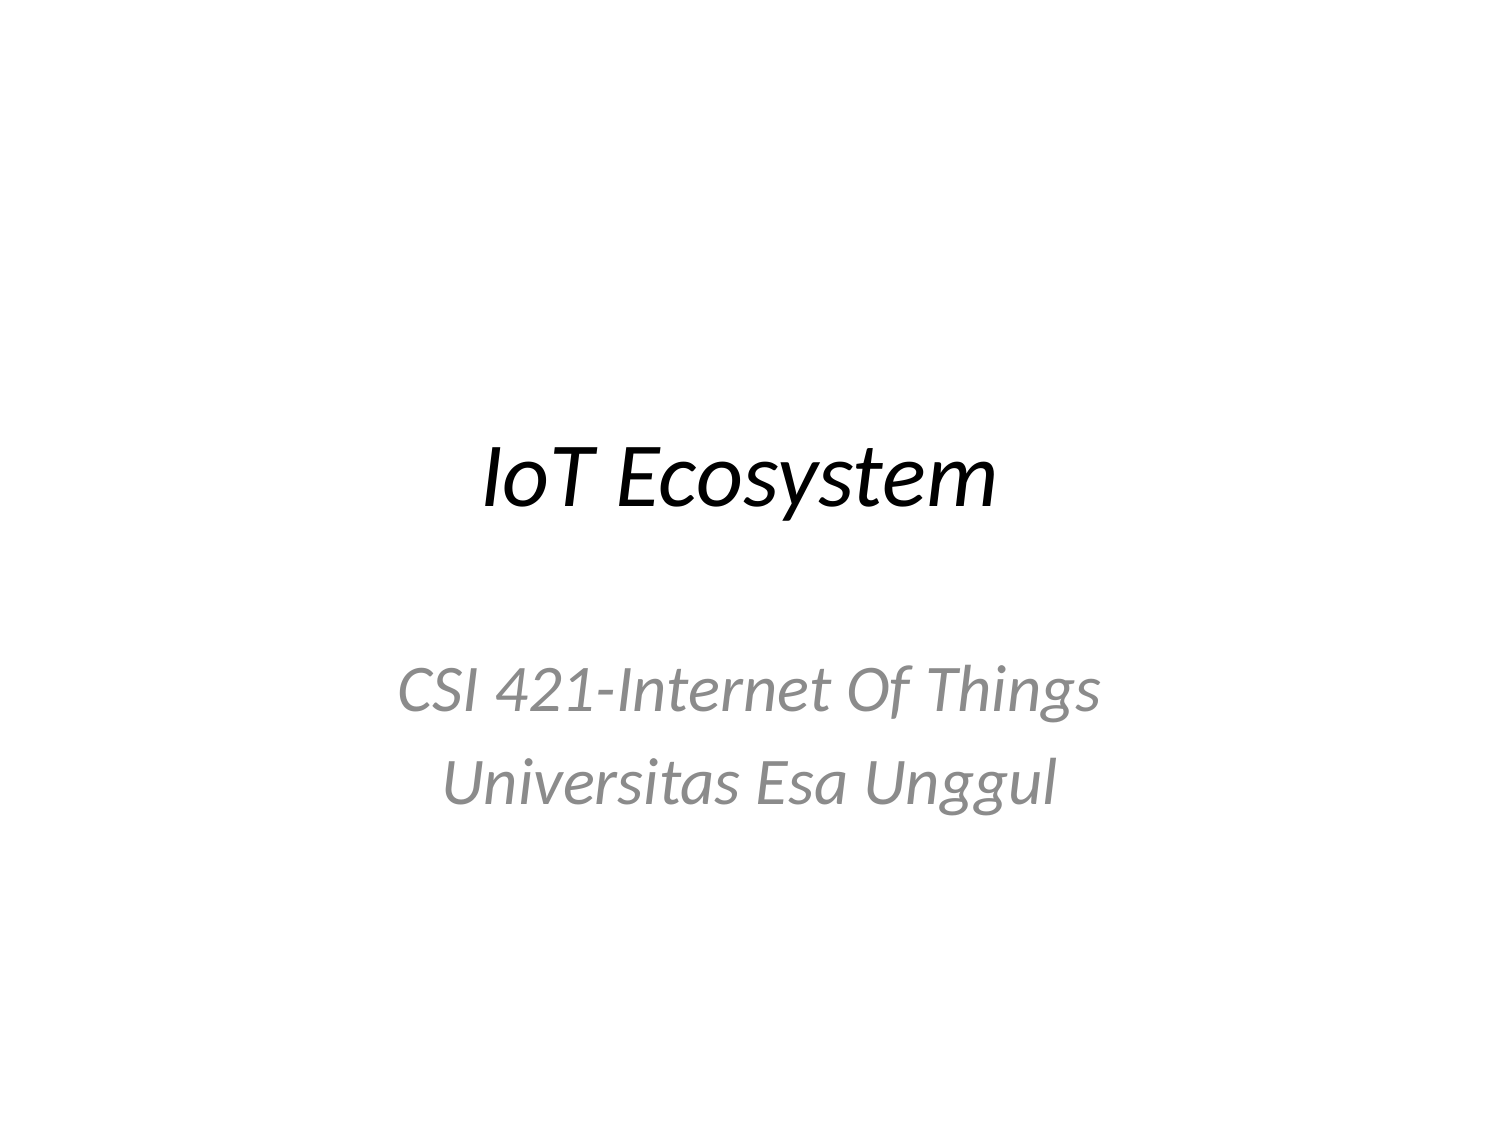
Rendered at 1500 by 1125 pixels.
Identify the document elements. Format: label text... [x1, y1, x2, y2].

title IoT Ecosystem [112, 349, 1388, 591]
subtitle CSI 421-Internet Of Things Universitas Esa Unggul [225, 637, 1275, 925]
